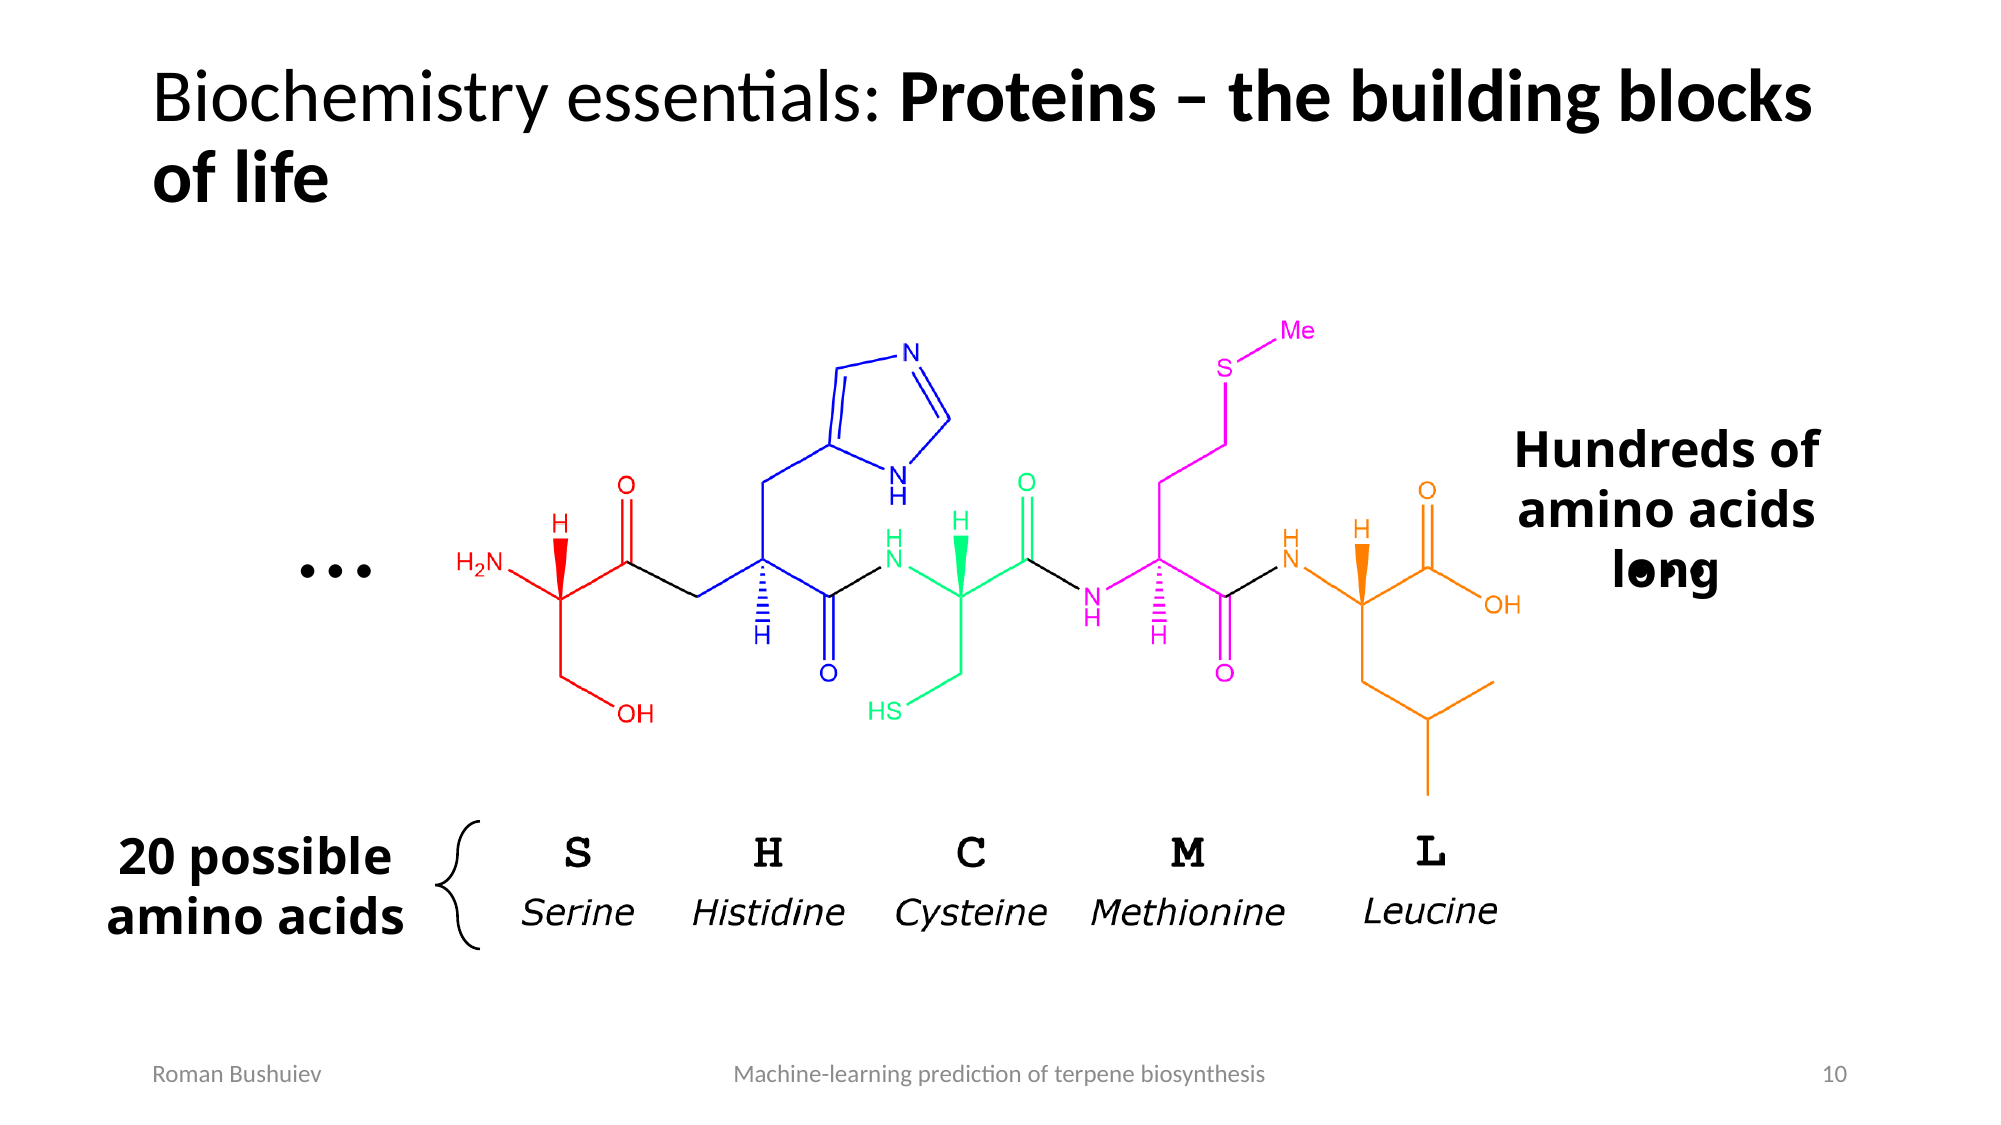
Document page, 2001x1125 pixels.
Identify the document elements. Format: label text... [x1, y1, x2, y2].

text_box 20 possible amino acids [76, 816, 436, 952]
footer Machine-learning prediction of terpene biosynthesis [662, 1042, 1338, 1103]
slide_number Roman Bushuiev [137, 1042, 588, 1103]
text_box [463, 939, 480, 950]
text_box … [282, 457, 385, 608]
text_box Hundreds of amino acids long [1565, 410, 1885, 606]
picture [435, 298, 1565, 939]
title Biochemistry essentials: Proteins – the building blocks of life [137, 97, 1863, 179]
slide_number 10 [1412, 1042, 1863, 1103]
